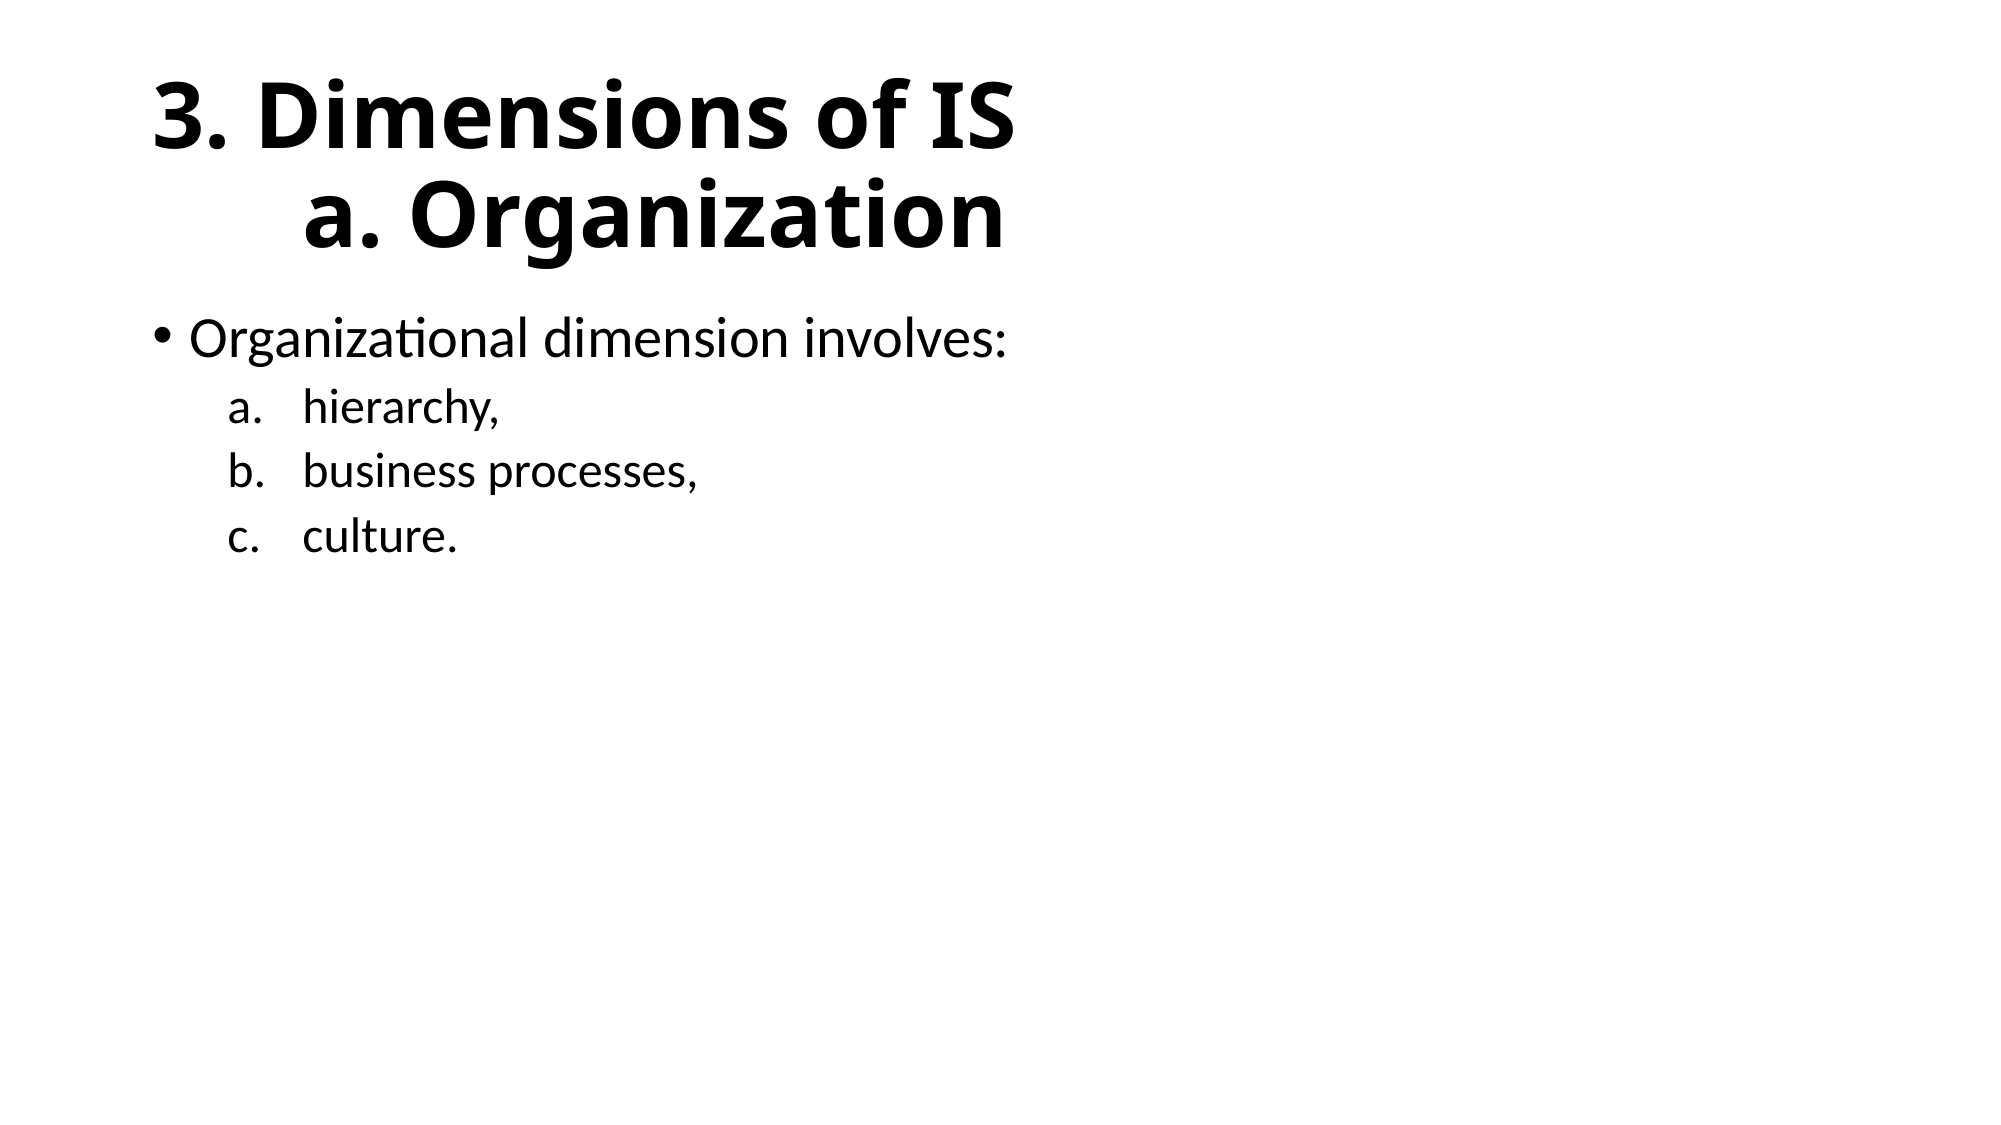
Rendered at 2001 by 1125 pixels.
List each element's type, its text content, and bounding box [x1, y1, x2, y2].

list Organizational dimension involves: hierarchy, business processes, culture. [137, 299, 1863, 1014]
title 3. Dimensions of IS a. Organization [137, 59, 1863, 278]
